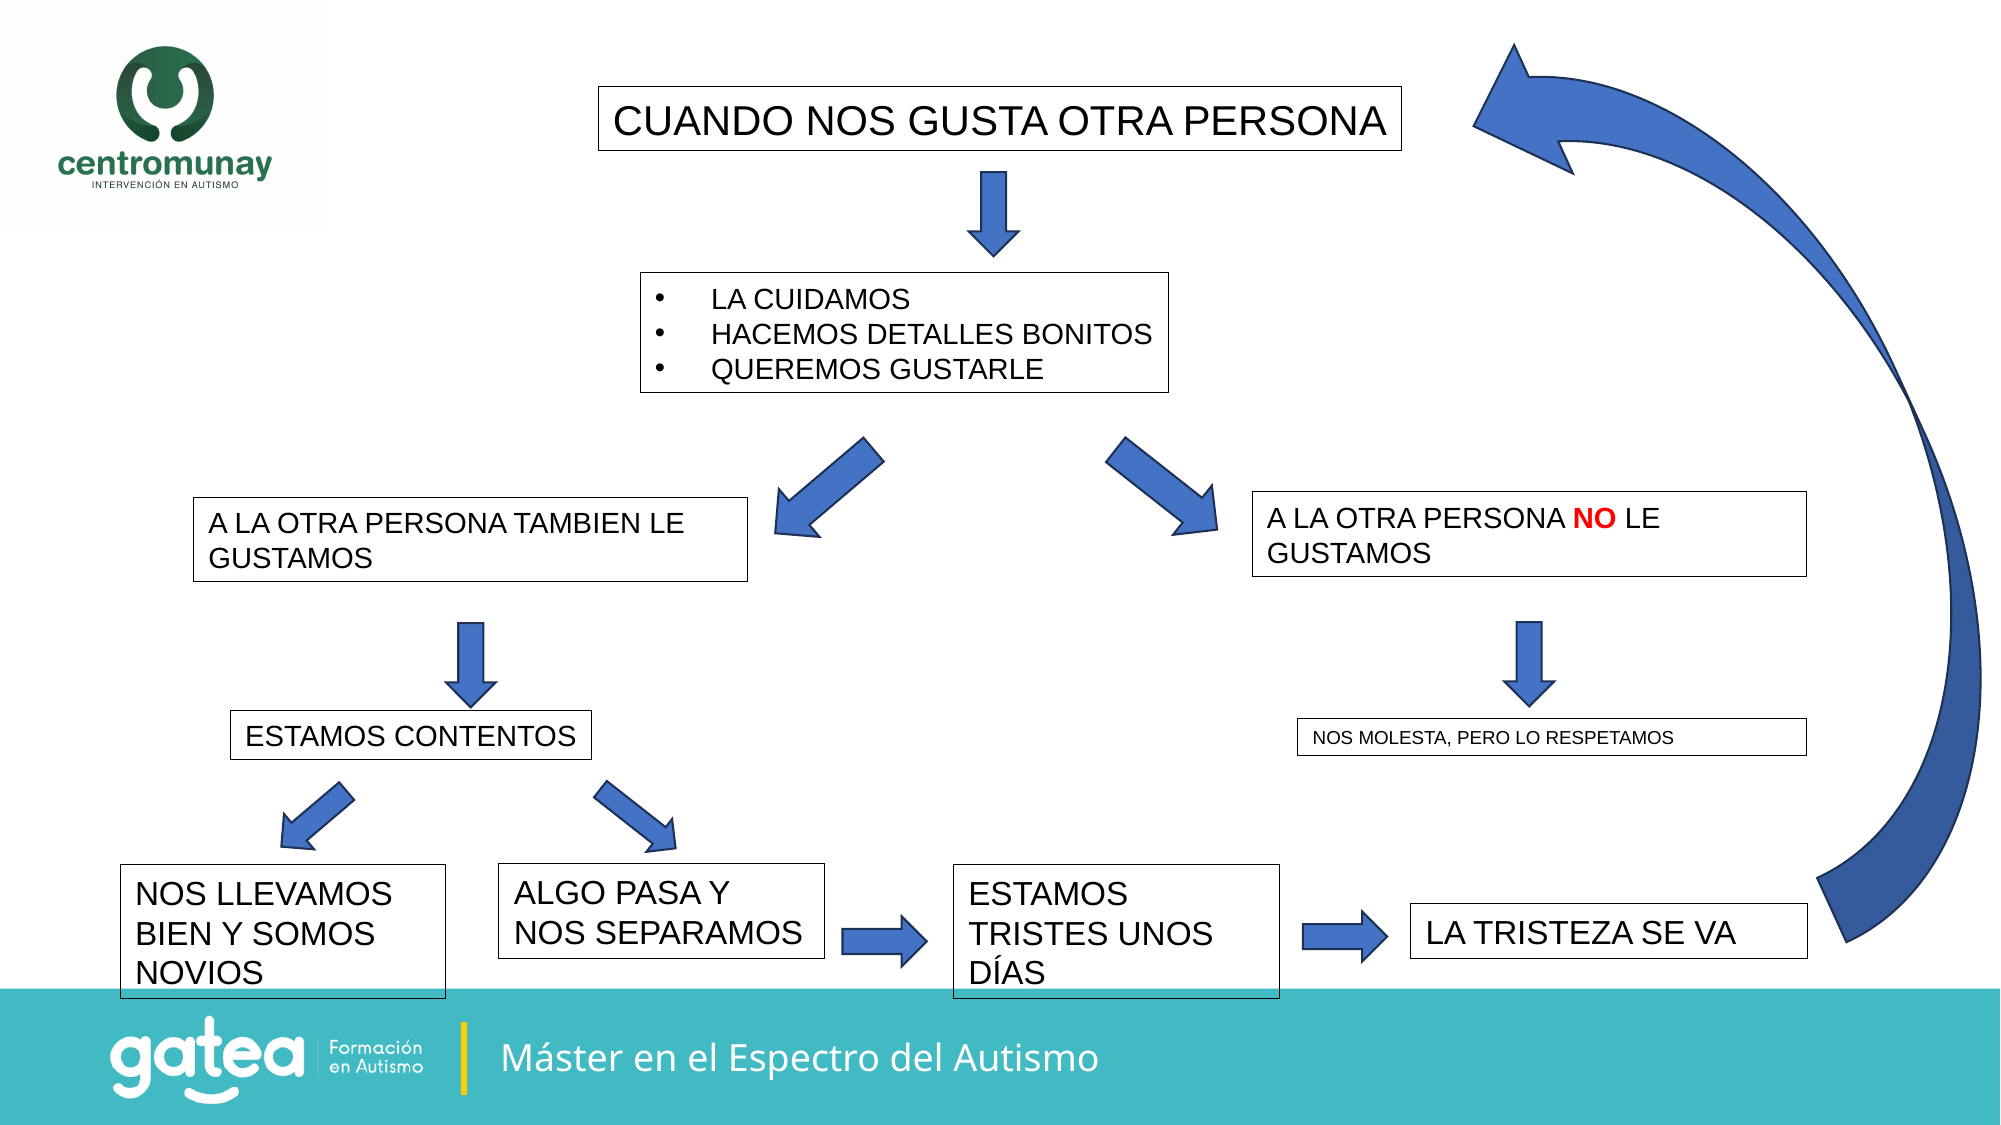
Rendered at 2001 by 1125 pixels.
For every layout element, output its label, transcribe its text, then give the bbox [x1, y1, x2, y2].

text_box [592, 779, 677, 854]
text_box [774, 436, 886, 539]
text_box [841, 913, 929, 969]
text_box [142, 740, 1902, 959]
text_box NOS MOLESTA, PERO LO RESPETAMOS [1297, 718, 1807, 756]
text_box LA TRISTEZA SE VA [1410, 903, 1808, 959]
text_box CUANDO NOS GUSTA OTRA PERSONA [598, 86, 1402, 151]
text_box [1301, 909, 1389, 965]
text_box ALGO PASA Y NOS SEPARAMOS [498, 863, 825, 959]
text_box [1472, 42, 1982, 944]
text_box A LA OTRA PERSONA TAMBIEN LE GUSTAMOS [193, 497, 748, 582]
text_box [1104, 435, 1219, 537]
text_box [280, 780, 356, 851]
text_box ESTAMOS CONTENTOS [230, 710, 592, 760]
text_box A LA OTRA PERSONA NO LE GUSTAMOS [1252, 491, 1807, 577]
picture [110, 1015, 423, 1104]
text_box LA CUIDAMOS HACEMOS DETALLES BONITOS QUEREMOS GUSTARLE [640, 272, 1169, 393]
text_box ESTAMOS TRISTES UNOS DÍAS [953, 864, 1280, 999]
text_box NOS LLEVAMOS BIEN Y SOMOS NOVIOS [120, 864, 446, 999]
text_box [443, 622, 499, 709]
picture [0, 0, 330, 234]
text_box [1501, 621, 1557, 708]
text_box [966, 171, 1022, 258]
